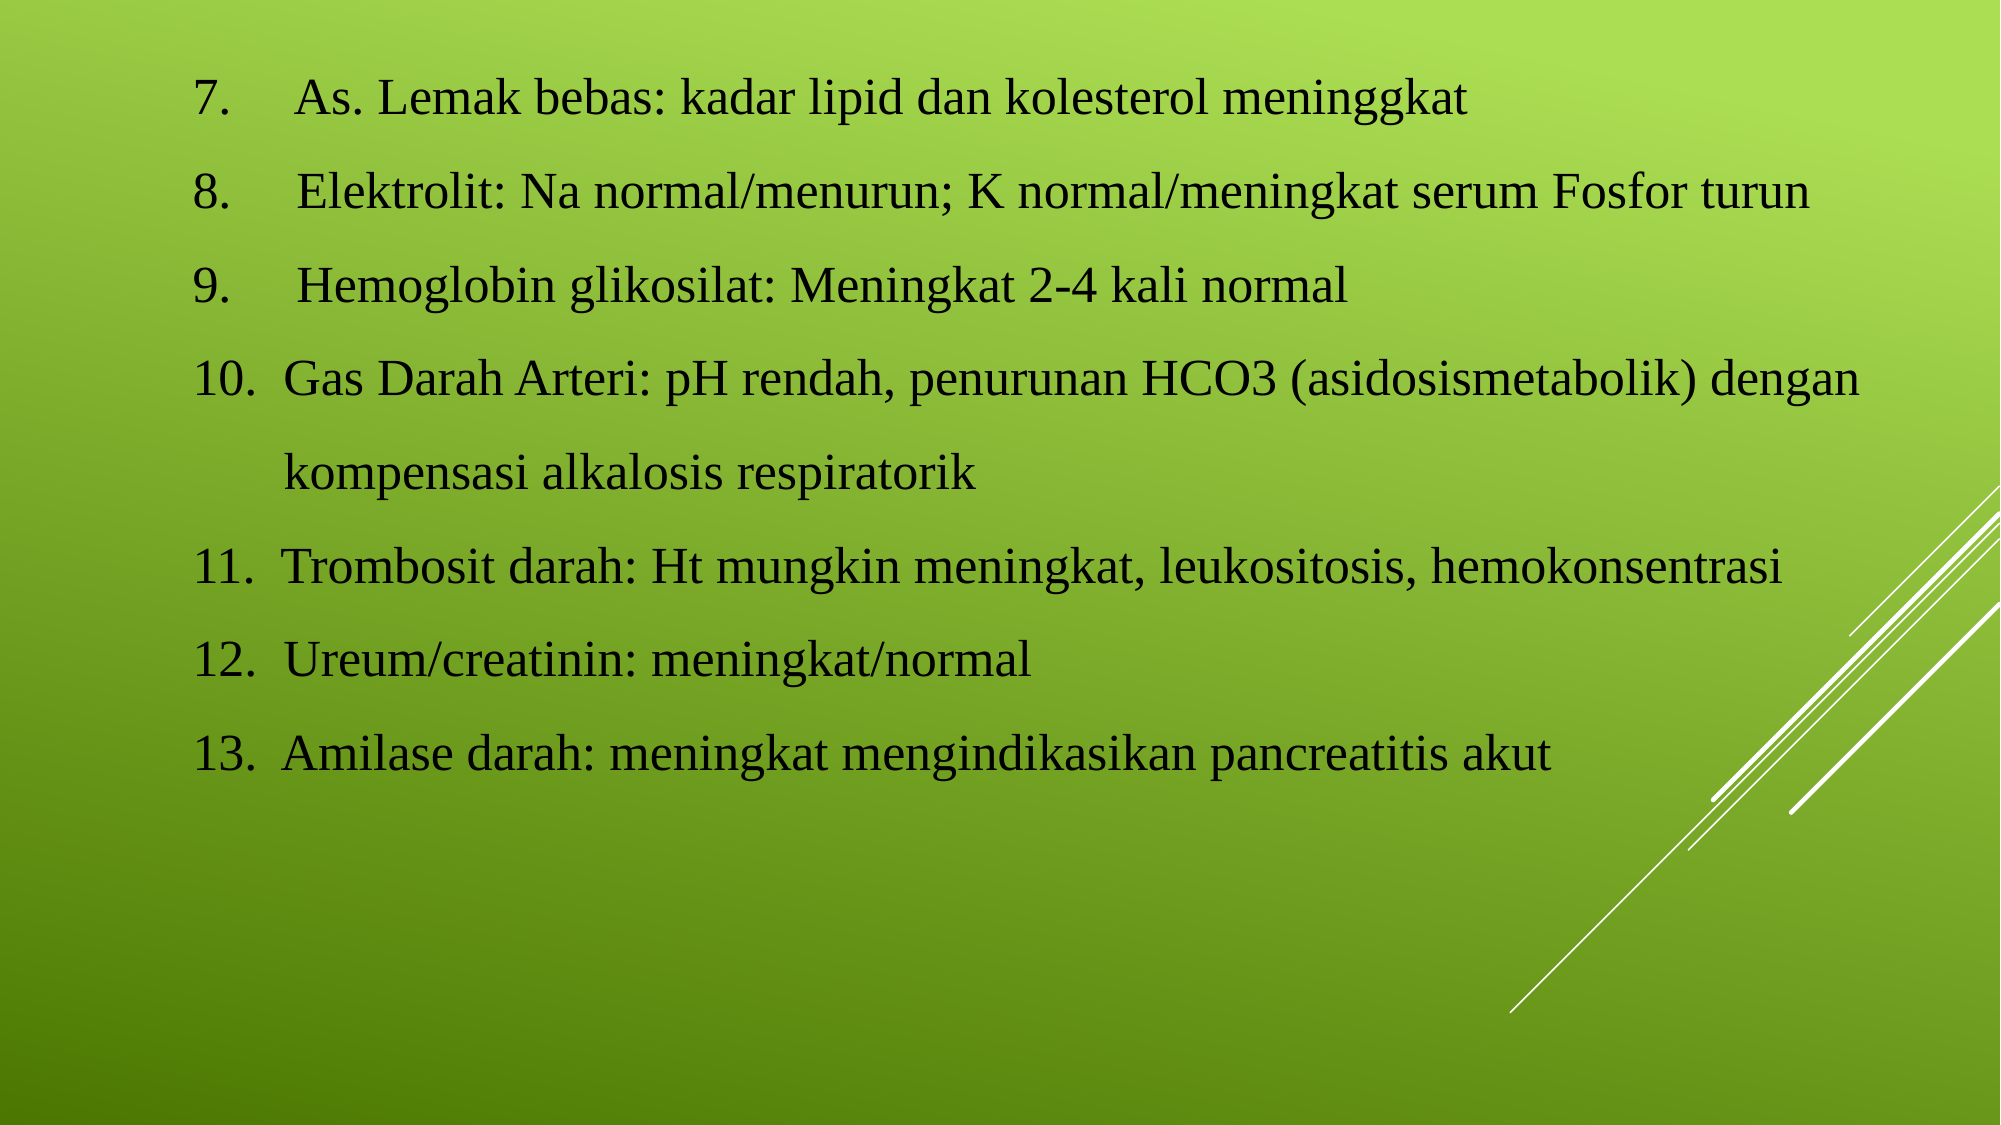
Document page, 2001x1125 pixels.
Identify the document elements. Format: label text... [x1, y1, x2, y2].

text_box 7. As. Lemak bebas: kadar lipid dan kolesterol meninggkat 8. Elektrolit: Na normal/menurun; K normal/meningkat serum Fosfor turun 9. Hemoglobin glikosilat: Meningkat 2-4 kali normal 10. Gas Darah Arteri: pH rendah, penurunan HCO3 (asidosismetabolik) dengan kompensasi alkalosis respiratorik 11. Trombosit darah: Ht mungkin meningkat, leukositosis, hemokonsentrasi 12. Ureum/creatinin: meningkat/normal 13. Amilase darah: meningkat mengindikasikan pancreatitis akut [121, 23, 2000, 789]
